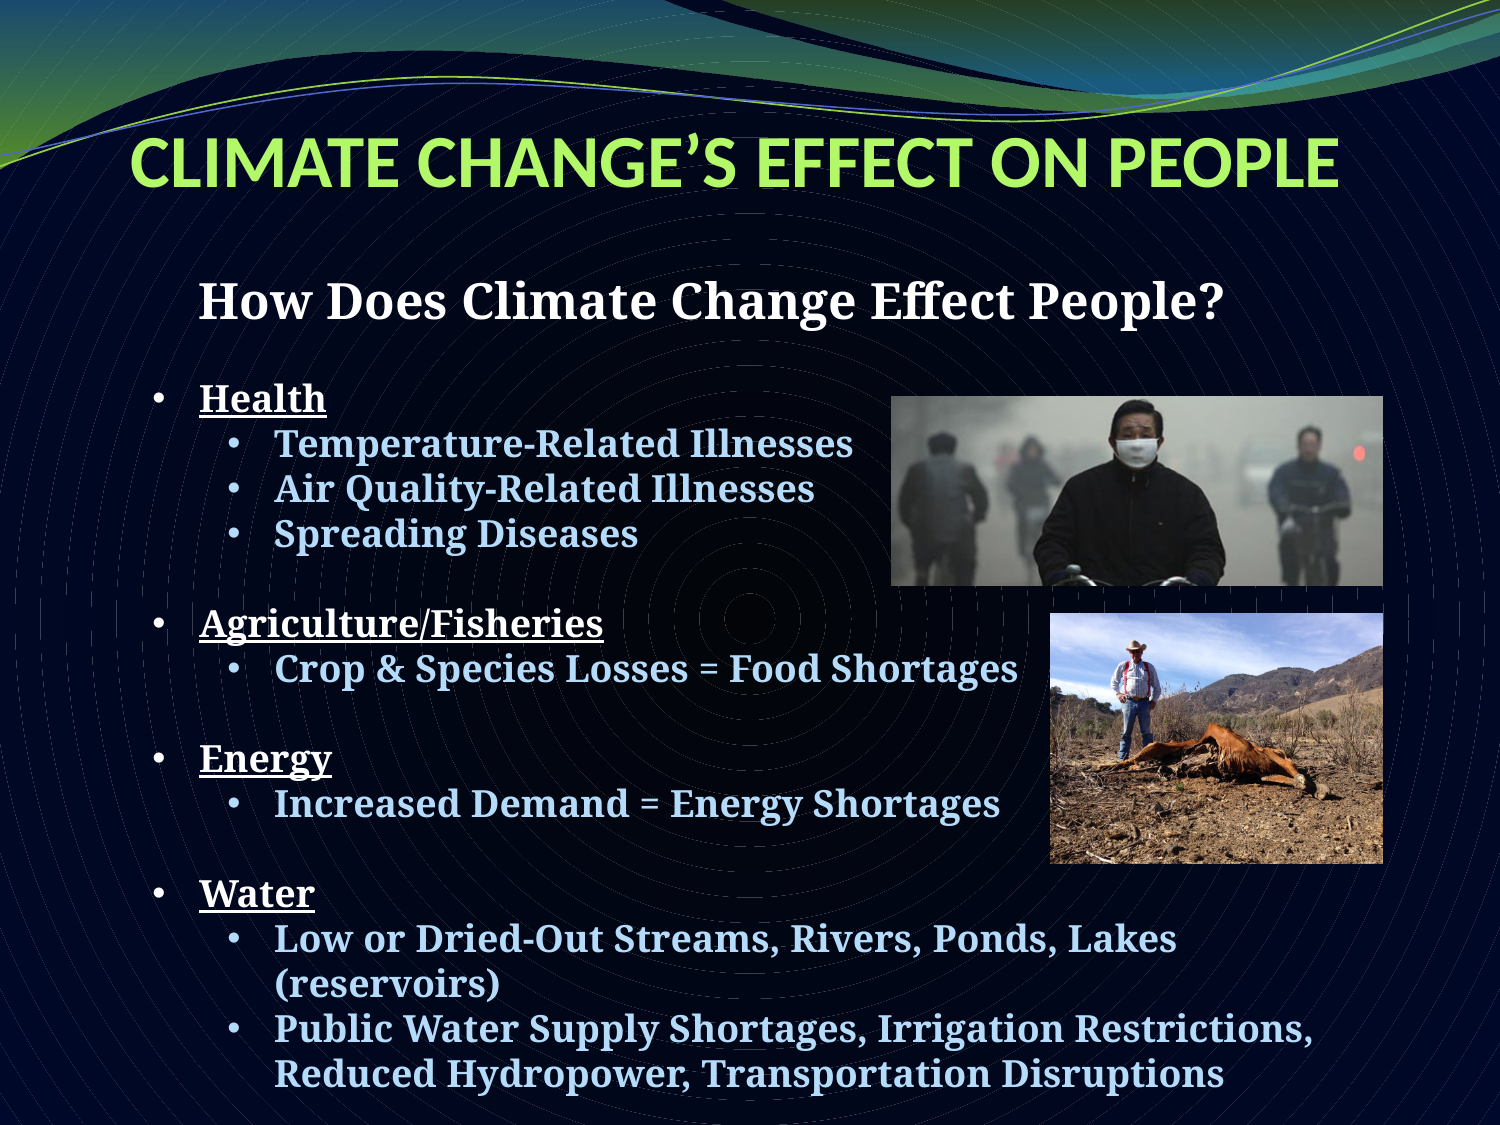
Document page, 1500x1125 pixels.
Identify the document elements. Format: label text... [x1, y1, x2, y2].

picture [1049, 613, 1384, 864]
picture [891, 396, 1384, 586]
text_box How Does Climate Change Effect People? Health Temperature-Related Illnesses Air Quality-Related Illnesses Spreading Diseases Agriculture/Fisheries Crop & Species Losses = Food Shortages Energy Increased Demand = Energy Shortages Water Low or Dried-Out Streams, Rivers, Ponds, Lakes (reservoirs) Public Water Supply Shortages, Irrigation Restrictions, Reduced Hydropower, Transportation Disruptions [62, 262, 1363, 1125]
title CLIMATE CHANGE’S EFFECT ON PEOPLE [43, 112, 1450, 225]
